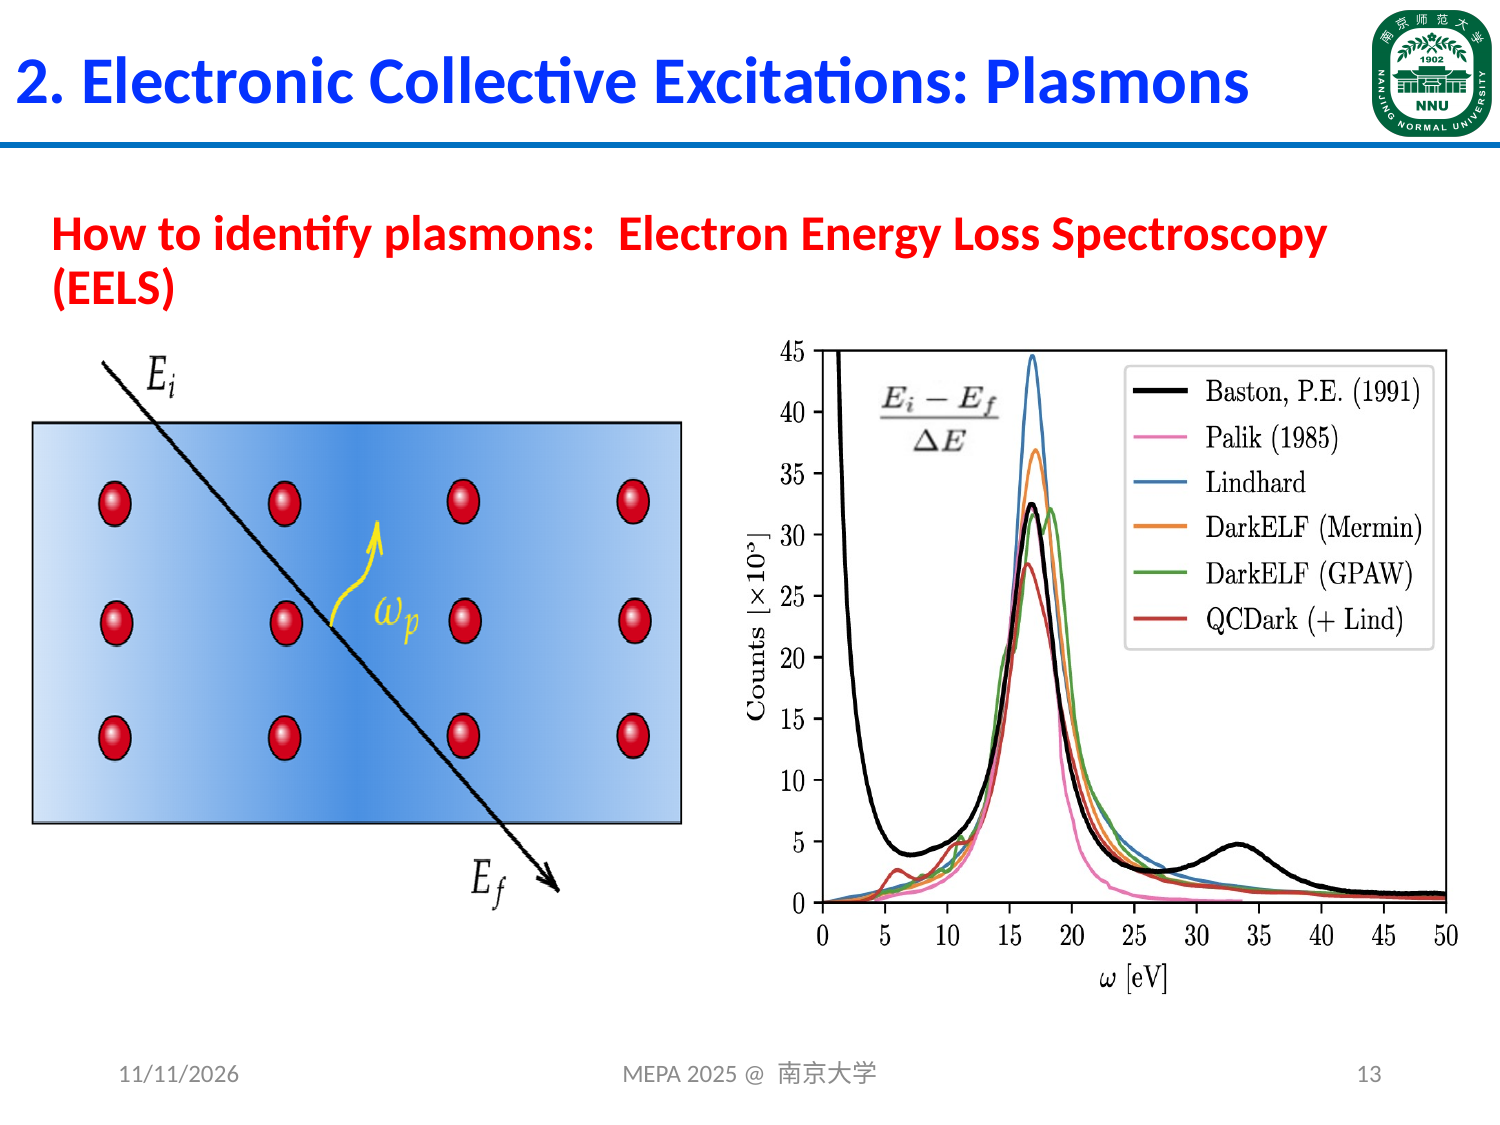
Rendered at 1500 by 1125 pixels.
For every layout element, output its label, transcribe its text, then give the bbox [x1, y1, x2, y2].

footer MEPA 2025 @ 南京大学 [496, 1042, 1004, 1103]
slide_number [103, 1042, 441, 1103]
list How to identify plasmons: Electron Energy Loss Spectroscopy (EELS) [39, 202, 1461, 312]
picture [0, 333, 713, 951]
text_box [747, 333, 1460, 1004]
slide_number 12 [1059, 1042, 1397, 1103]
text_box 2. Electronic Collective Excitations: Plasmons [0, 19, 1356, 144]
picture [1372, 10, 1492, 137]
